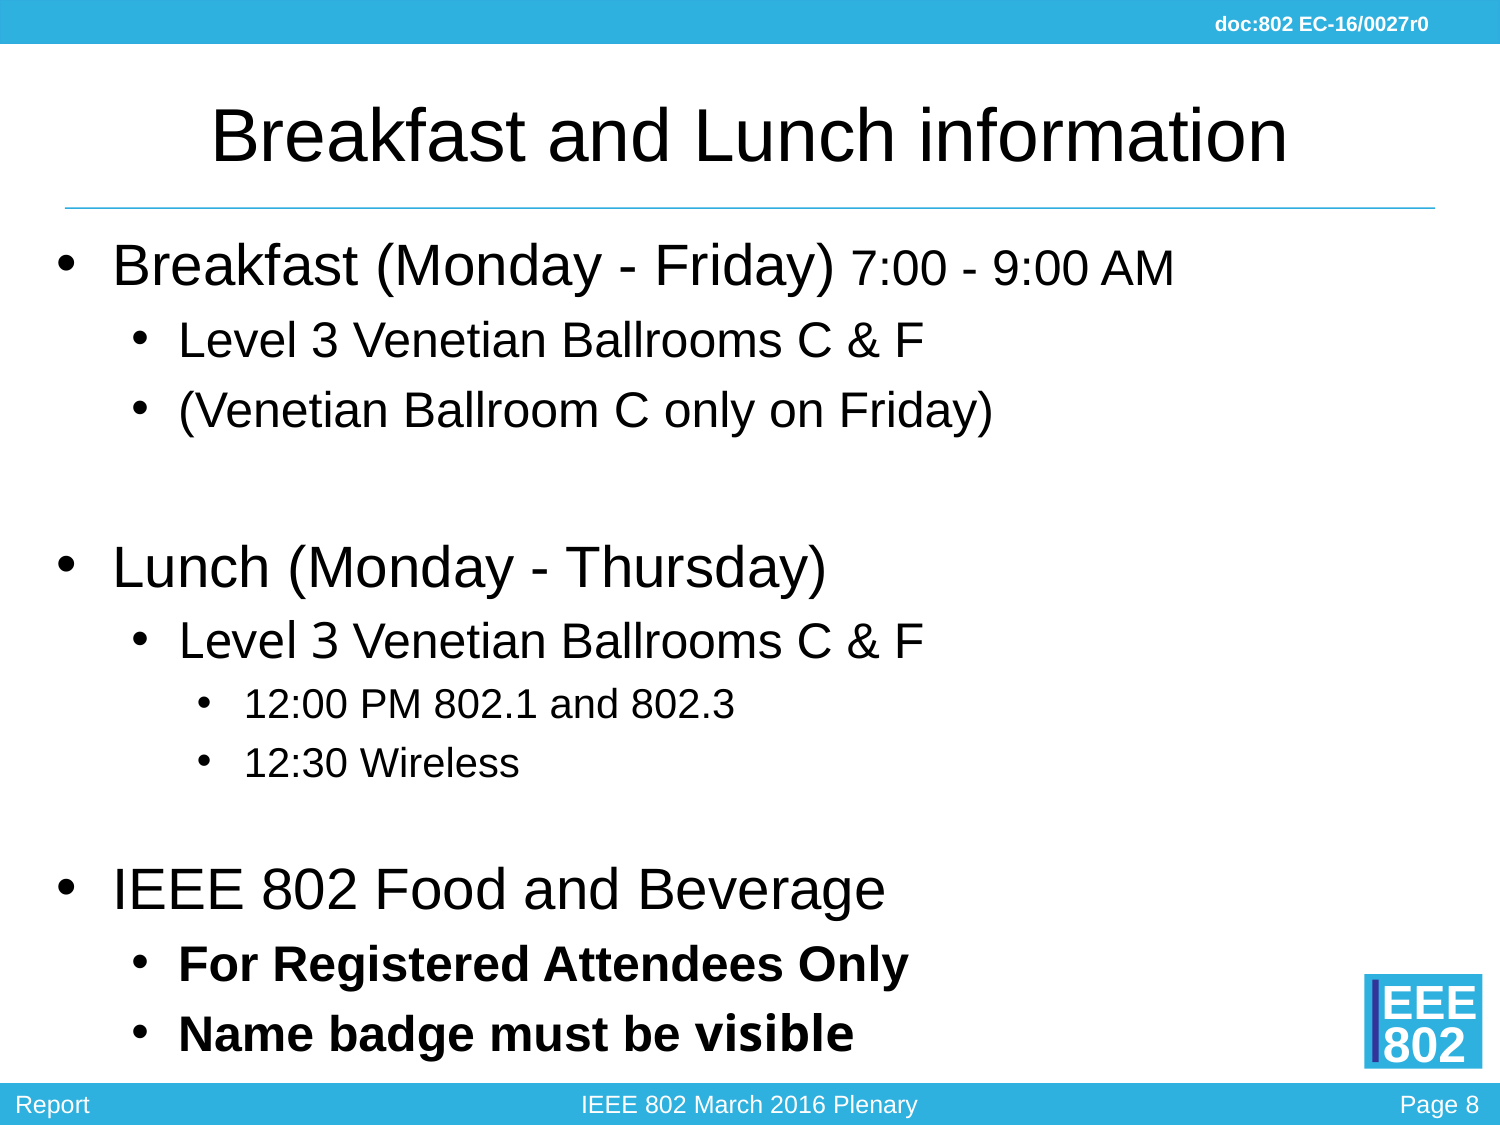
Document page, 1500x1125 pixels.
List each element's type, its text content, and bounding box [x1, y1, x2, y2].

title Breakfast and Lunch information [75, 66, 1425, 197]
list Breakfast (Monday - Friday) 7:00 - 9:00 AM Level 3 Venetian Ballrooms C & F (Venetian Ballroom C only on Friday) Lunch (Monday - Thursday) Level 3 Venetian Ballrooms C & F 12:00 PM 802.1 and 802.3 12:30 Wireless IEEE 802 Food and Beverage For Registered Attendees Only Name badge must be visible [41, 220, 1392, 1013]
